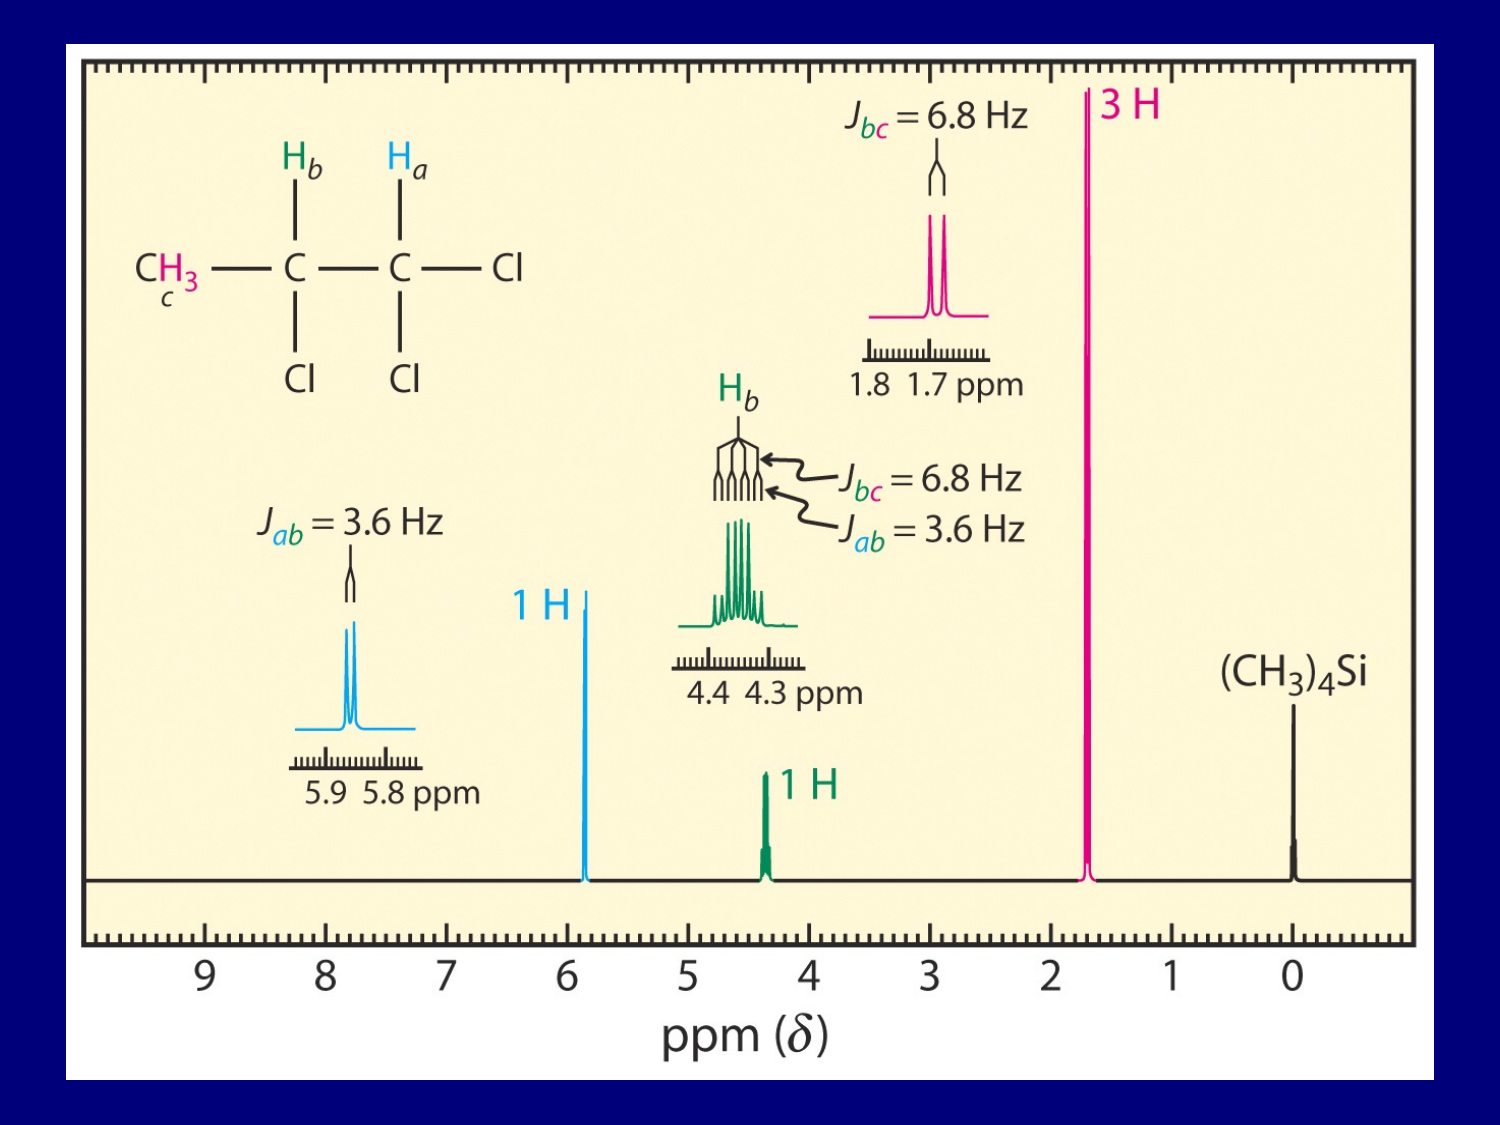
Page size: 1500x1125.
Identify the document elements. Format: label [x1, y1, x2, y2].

list [66, 45, 1434, 1080]
